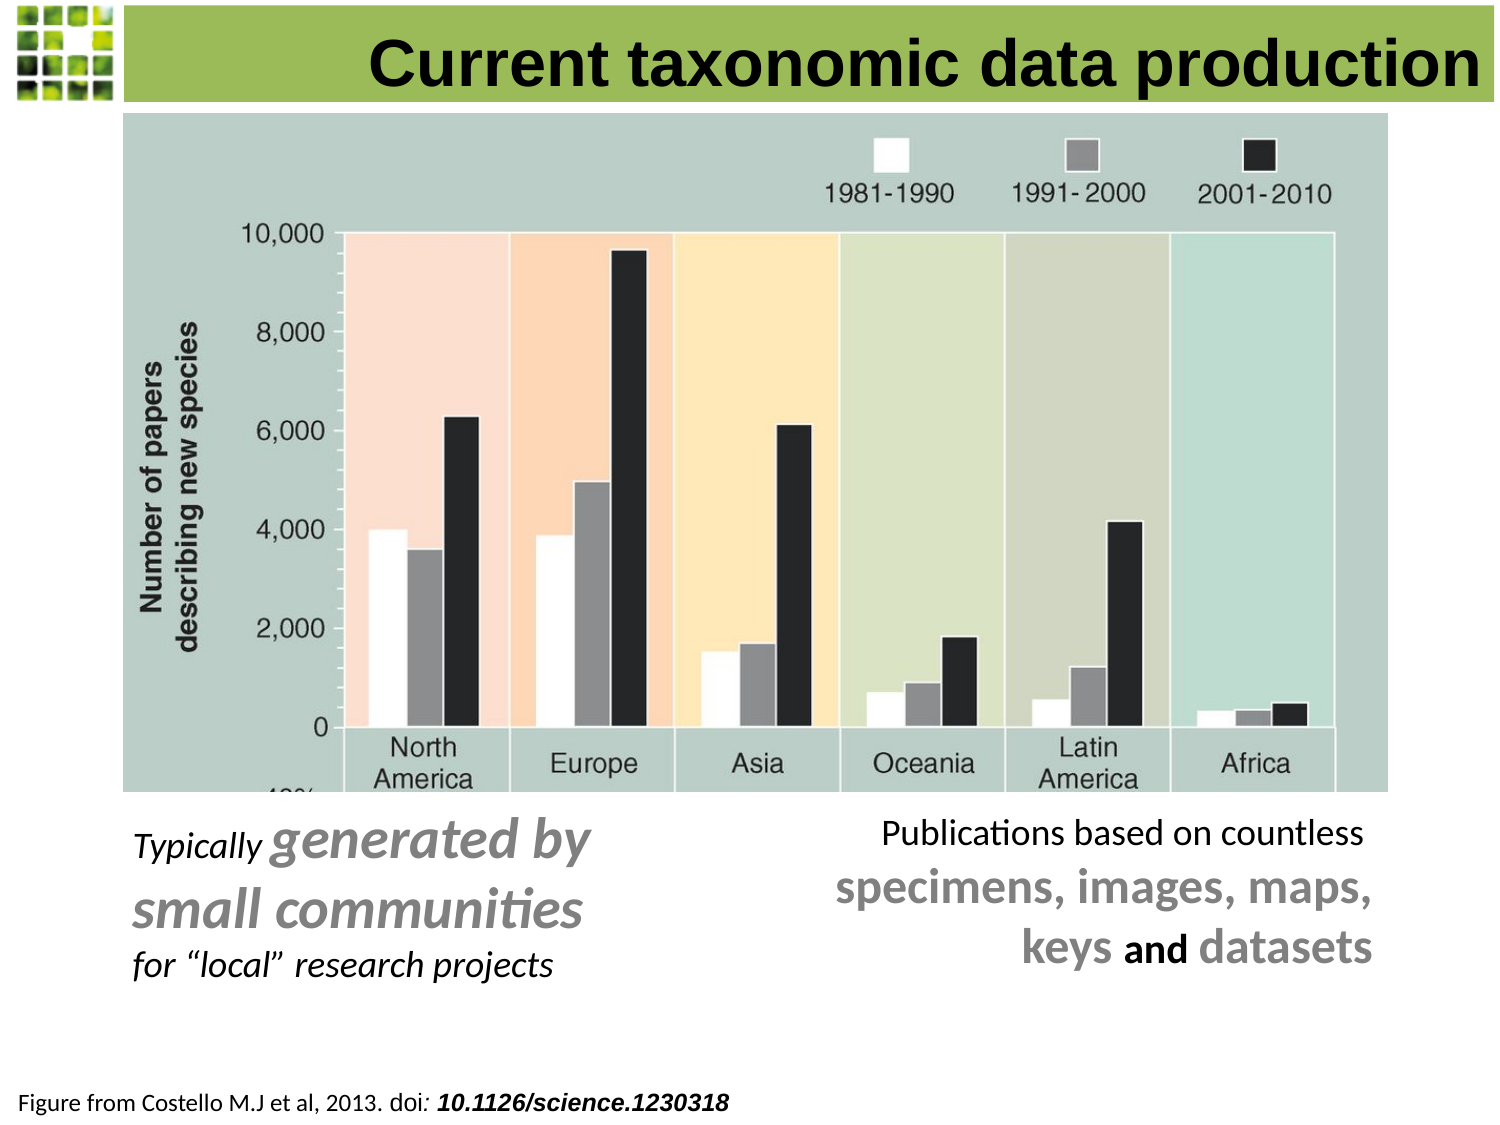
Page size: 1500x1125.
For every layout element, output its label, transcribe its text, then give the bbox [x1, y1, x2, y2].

text_box Publications based on countless specimens, images, maps, keys and datasets [750, 800, 1388, 981]
text_box Current taxonomic data production [140, 19, 1499, 100]
text_box Figure from Costello M.J et al, 2013. doi: 10.1126/science.1230318 [3, 1079, 753, 1125]
picture [14, 1, 117, 103]
text_box Typically generated by small communities for “local” research projects [117, 792, 638, 993]
picture [123, 113, 1389, 792]
